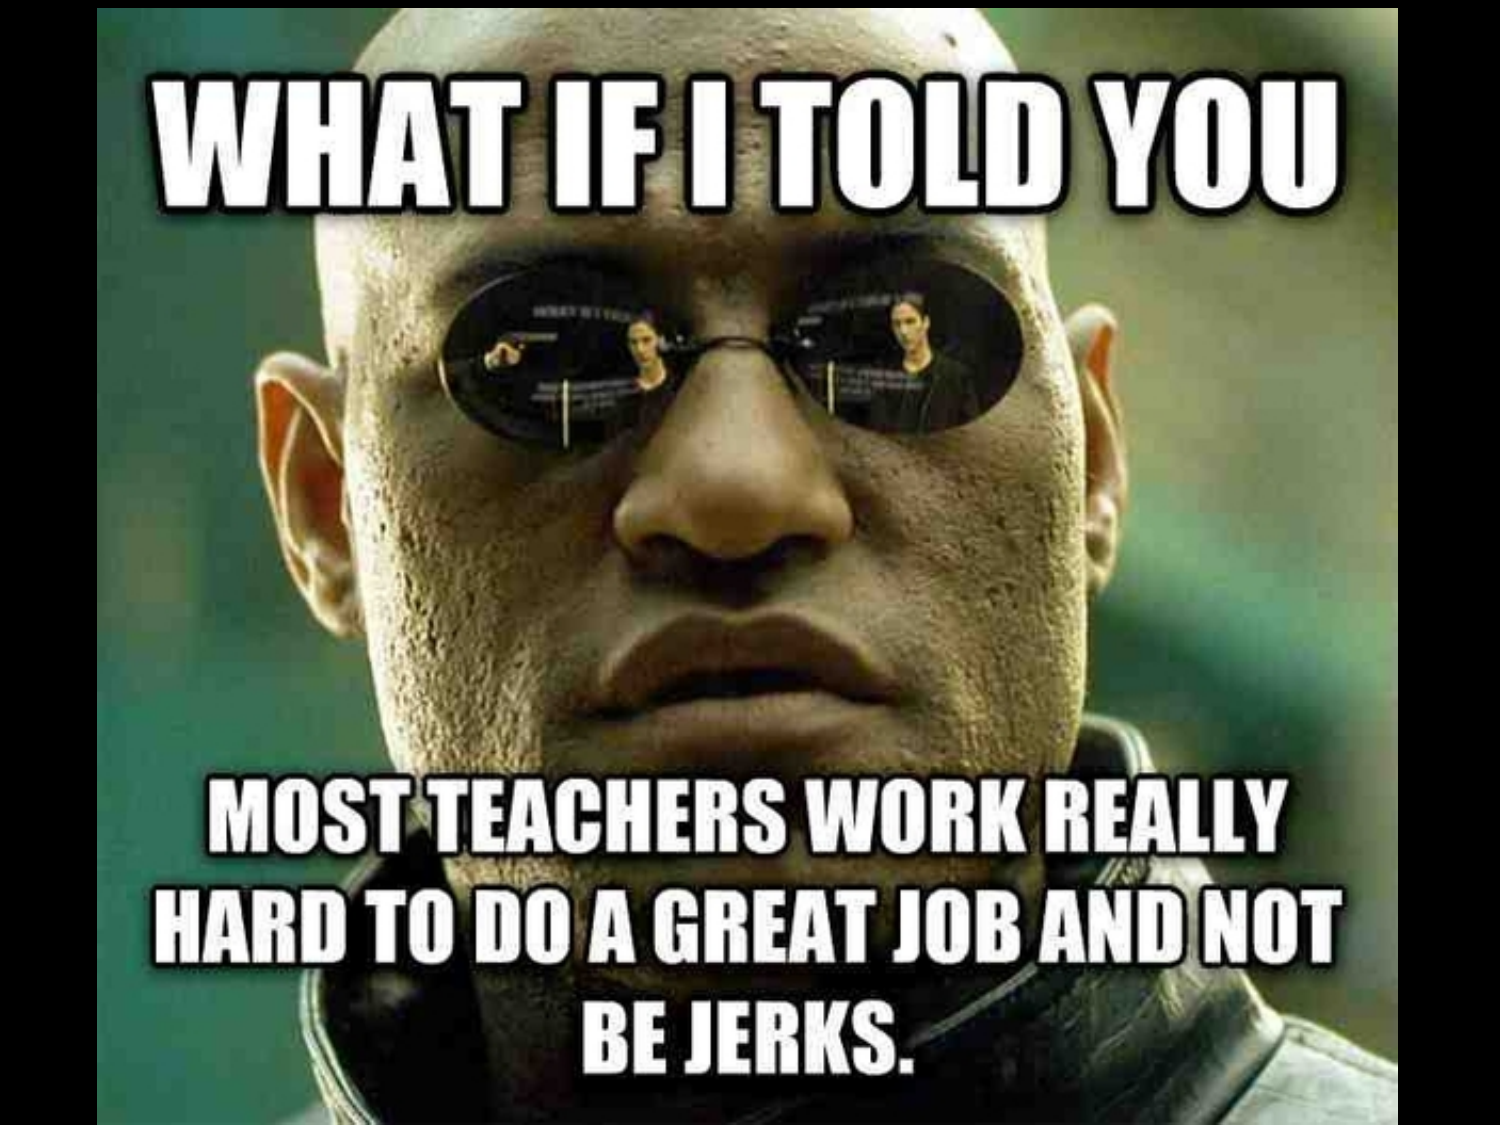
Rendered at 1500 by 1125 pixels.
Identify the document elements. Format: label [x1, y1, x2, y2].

picture [97, 8, 1398, 1125]
